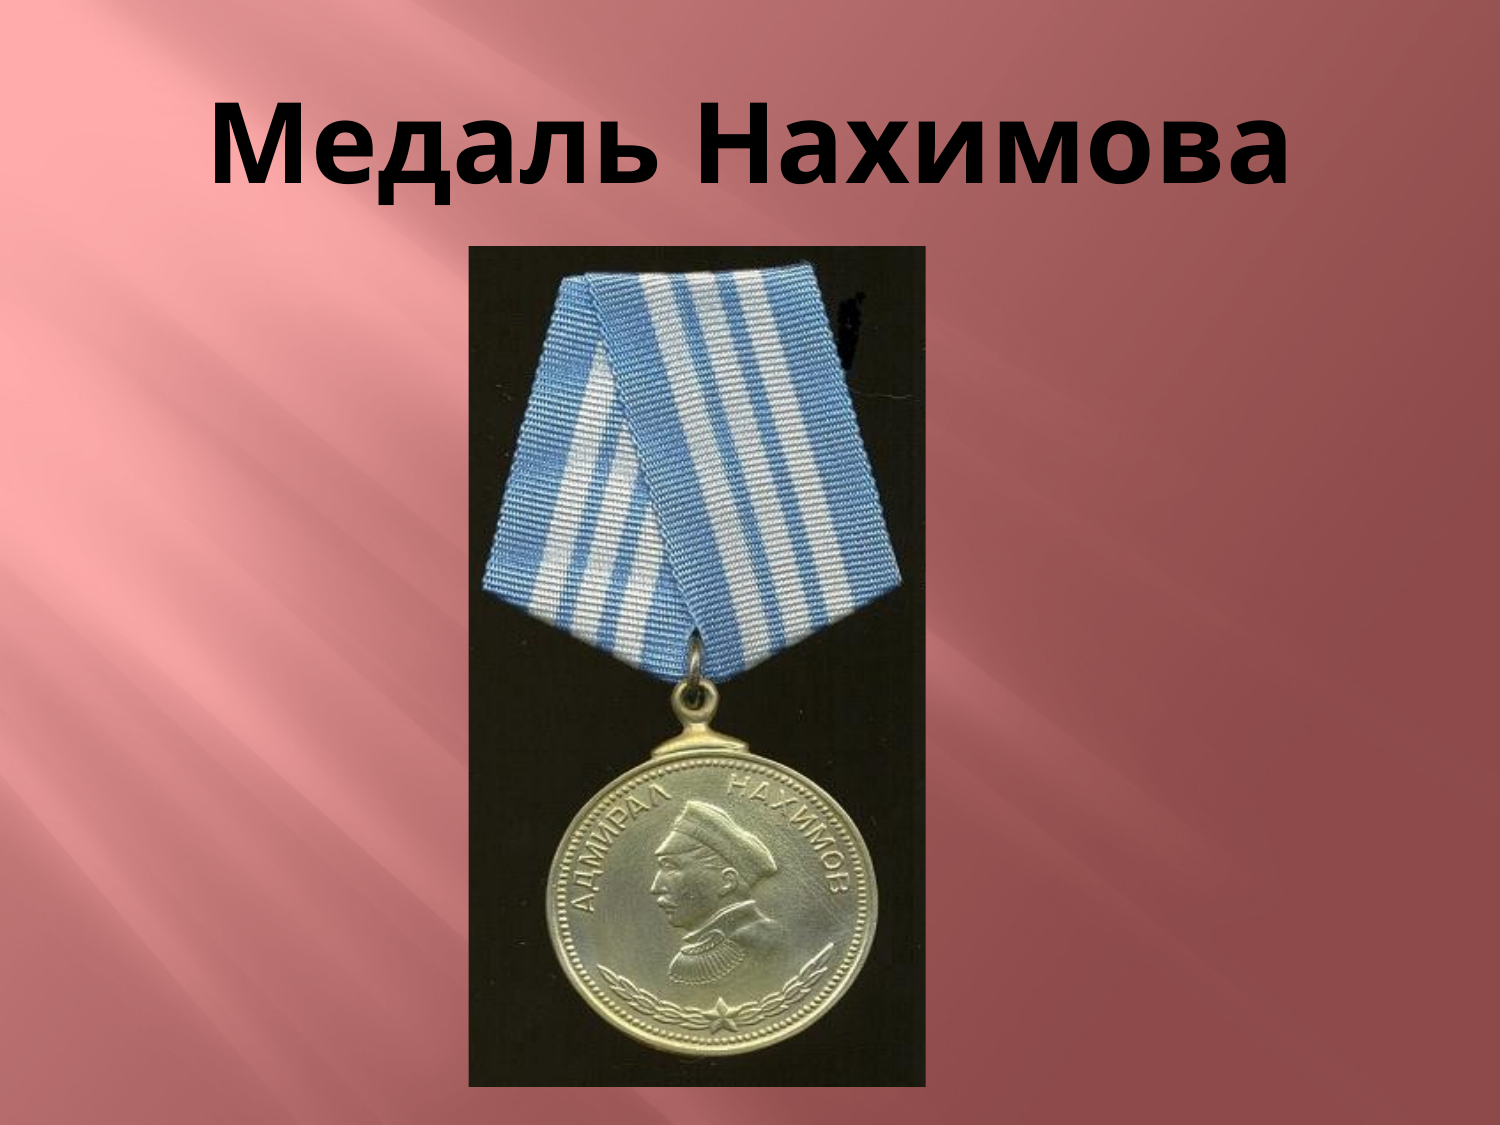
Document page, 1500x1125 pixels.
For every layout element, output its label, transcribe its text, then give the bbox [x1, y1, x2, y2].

title Медаль Нахимова [75, 45, 1425, 233]
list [468, 245, 926, 1087]
